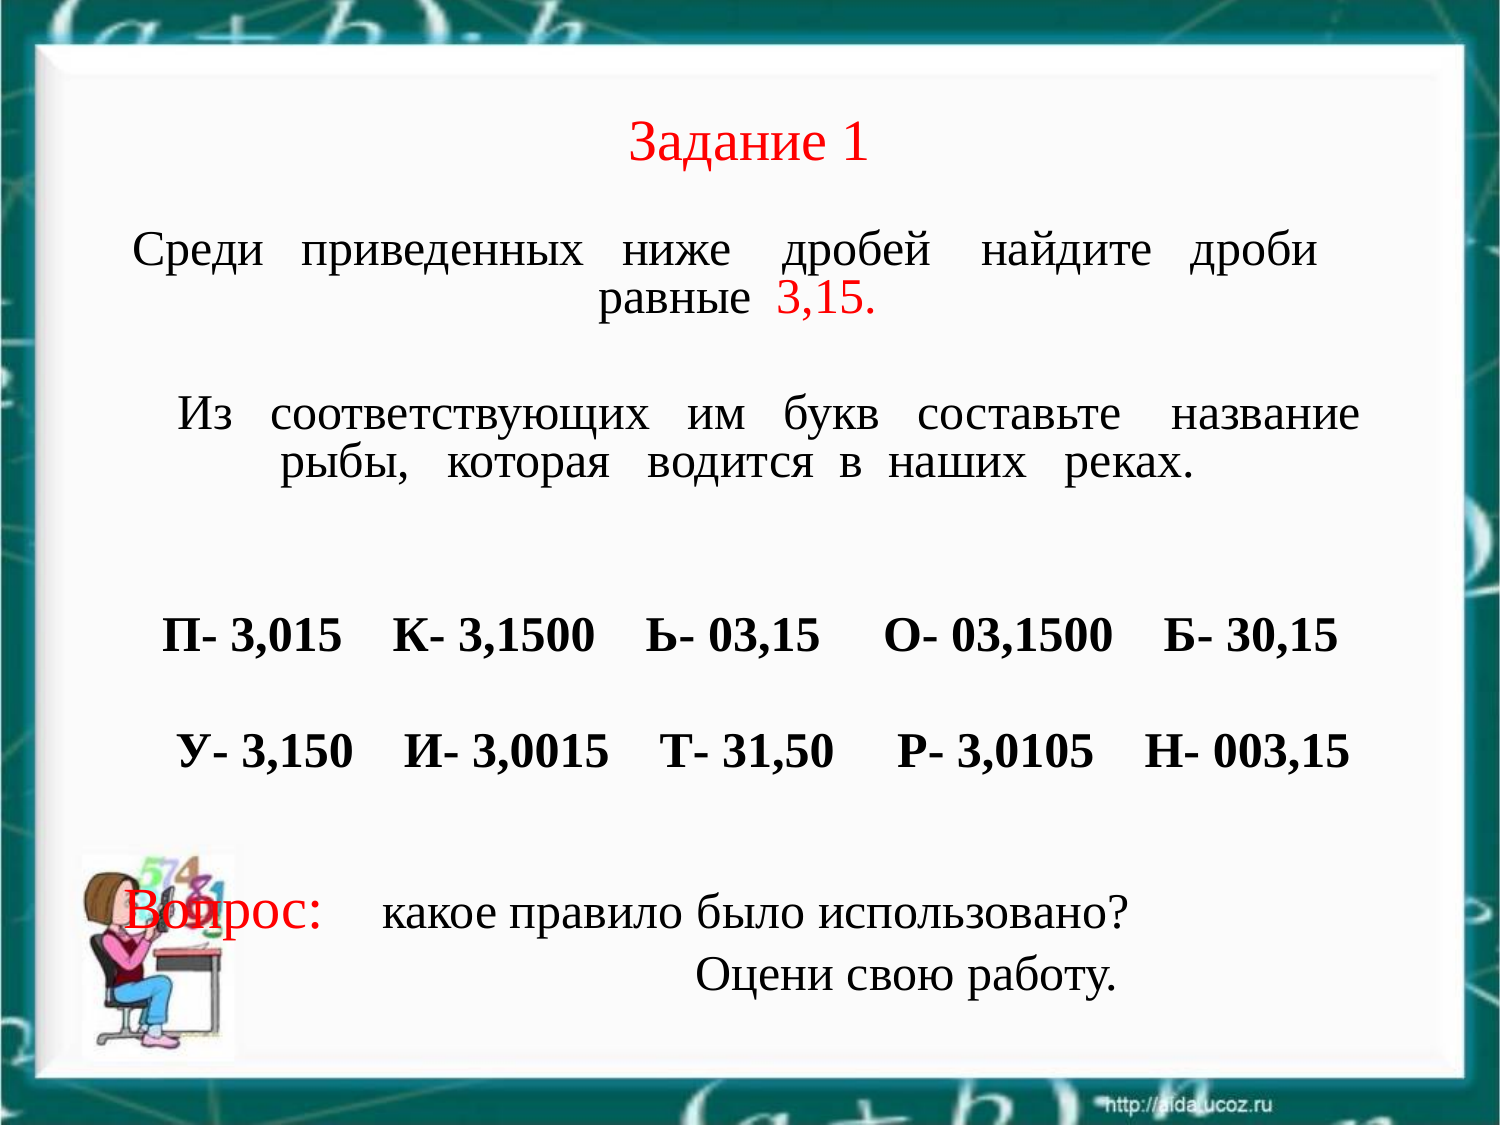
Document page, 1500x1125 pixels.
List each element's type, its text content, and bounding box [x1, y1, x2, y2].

picture [0, 0, 1500, 1125]
subtitle Среди приведенных ниже дробей найдите дроби равные 3,15. Из соответствующих им букв составьте название рыбы, которая водится в наших реках. П- 3,015 К- 3,1500 Ь- 03,15 О- 03,1500 Б- 30,15 У- 3,150 И- 3,0015 Т- 31,50 Р- 3,0105 Н- 003,15 Вопрос: какое правило было использовано? Оцени свою работу. [88, 219, 1400, 1036]
title Задание 1 [112, 66, 1388, 209]
